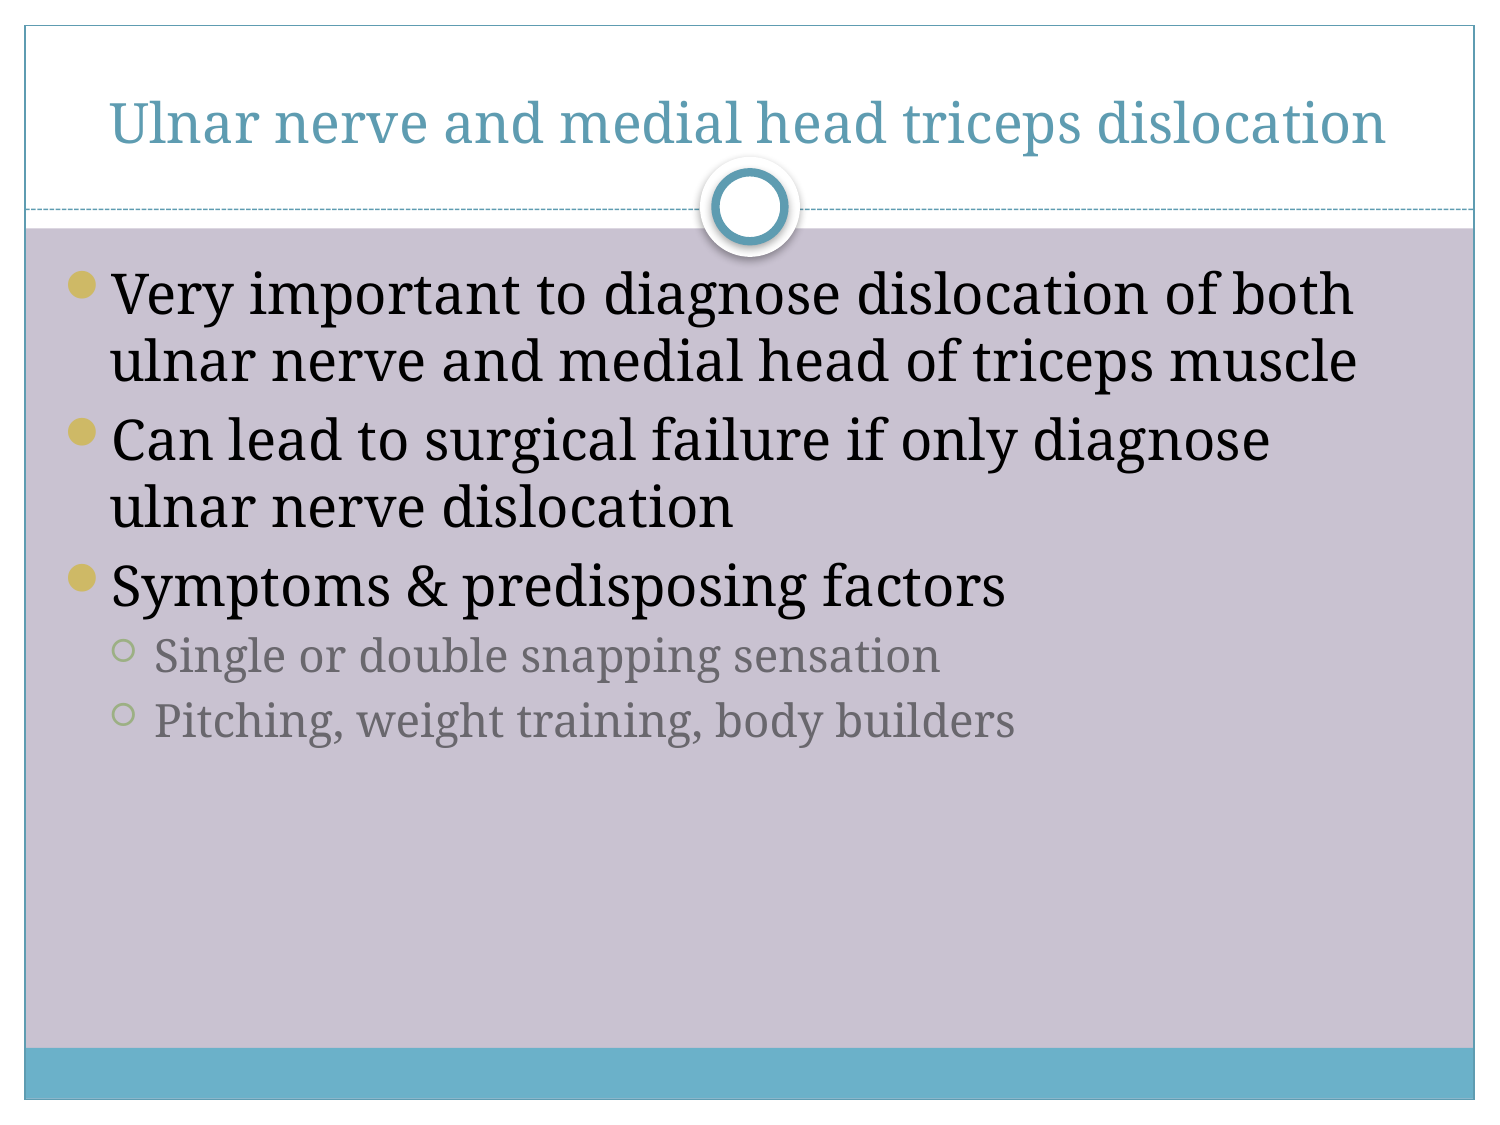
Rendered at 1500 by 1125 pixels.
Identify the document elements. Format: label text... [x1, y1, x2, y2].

list Very important to diagnose dislocation of both ulnar nerve and medial head of triceps muscle Can lead to surgical failure if only diagnose ulnar nerve dislocation Symptoms & predisposing factors Single or double snapping sensation Pitching, weight training, body builders [49, 250, 1445, 1001]
title Ulnar nerve and medial head triceps dislocation [49, 37, 1450, 162]
